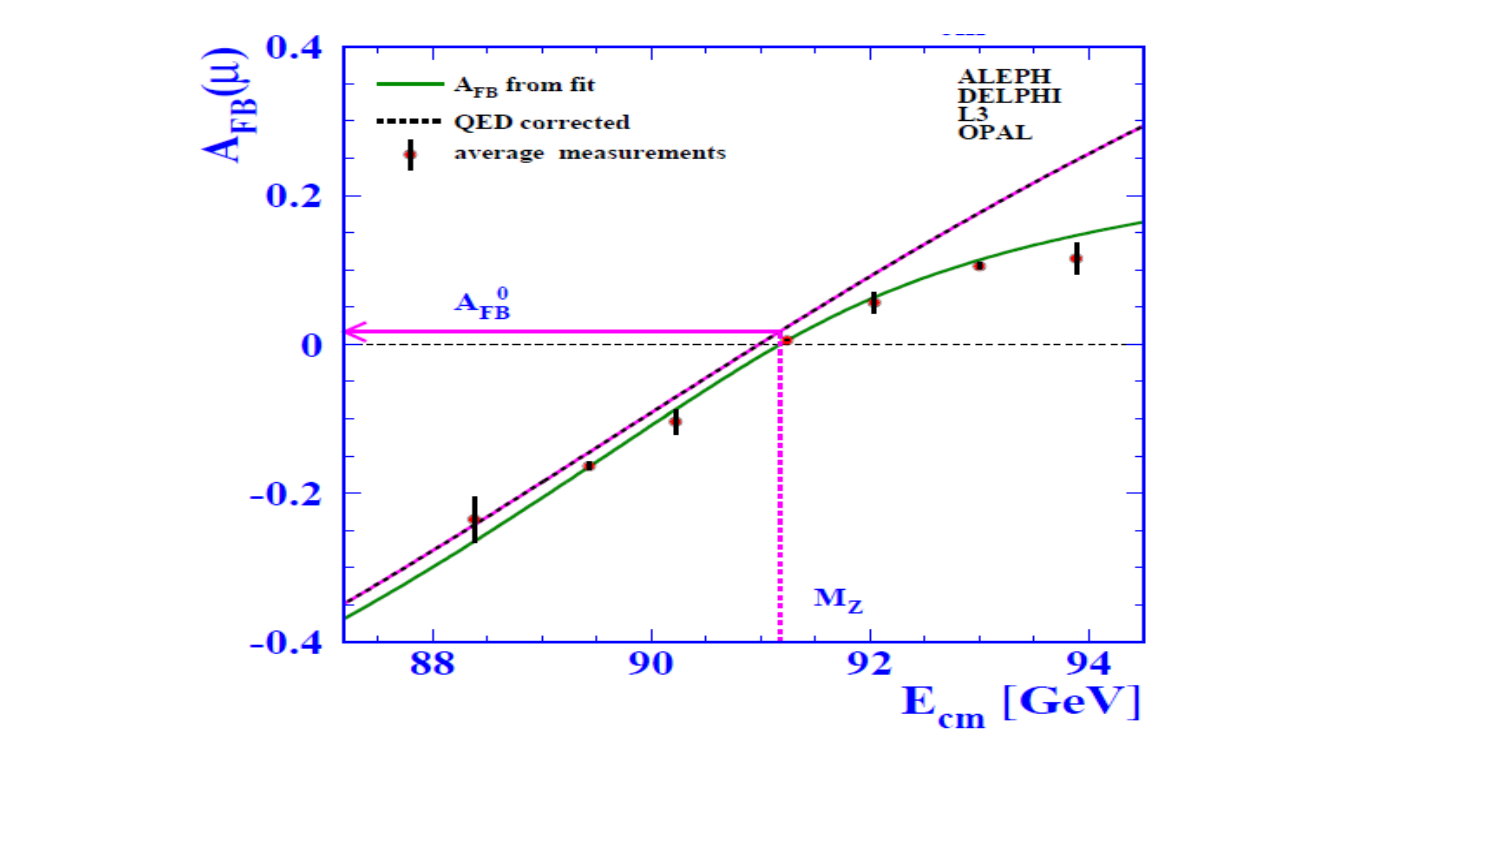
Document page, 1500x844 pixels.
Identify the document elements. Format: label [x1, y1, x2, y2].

picture [181, 34, 1217, 740]
